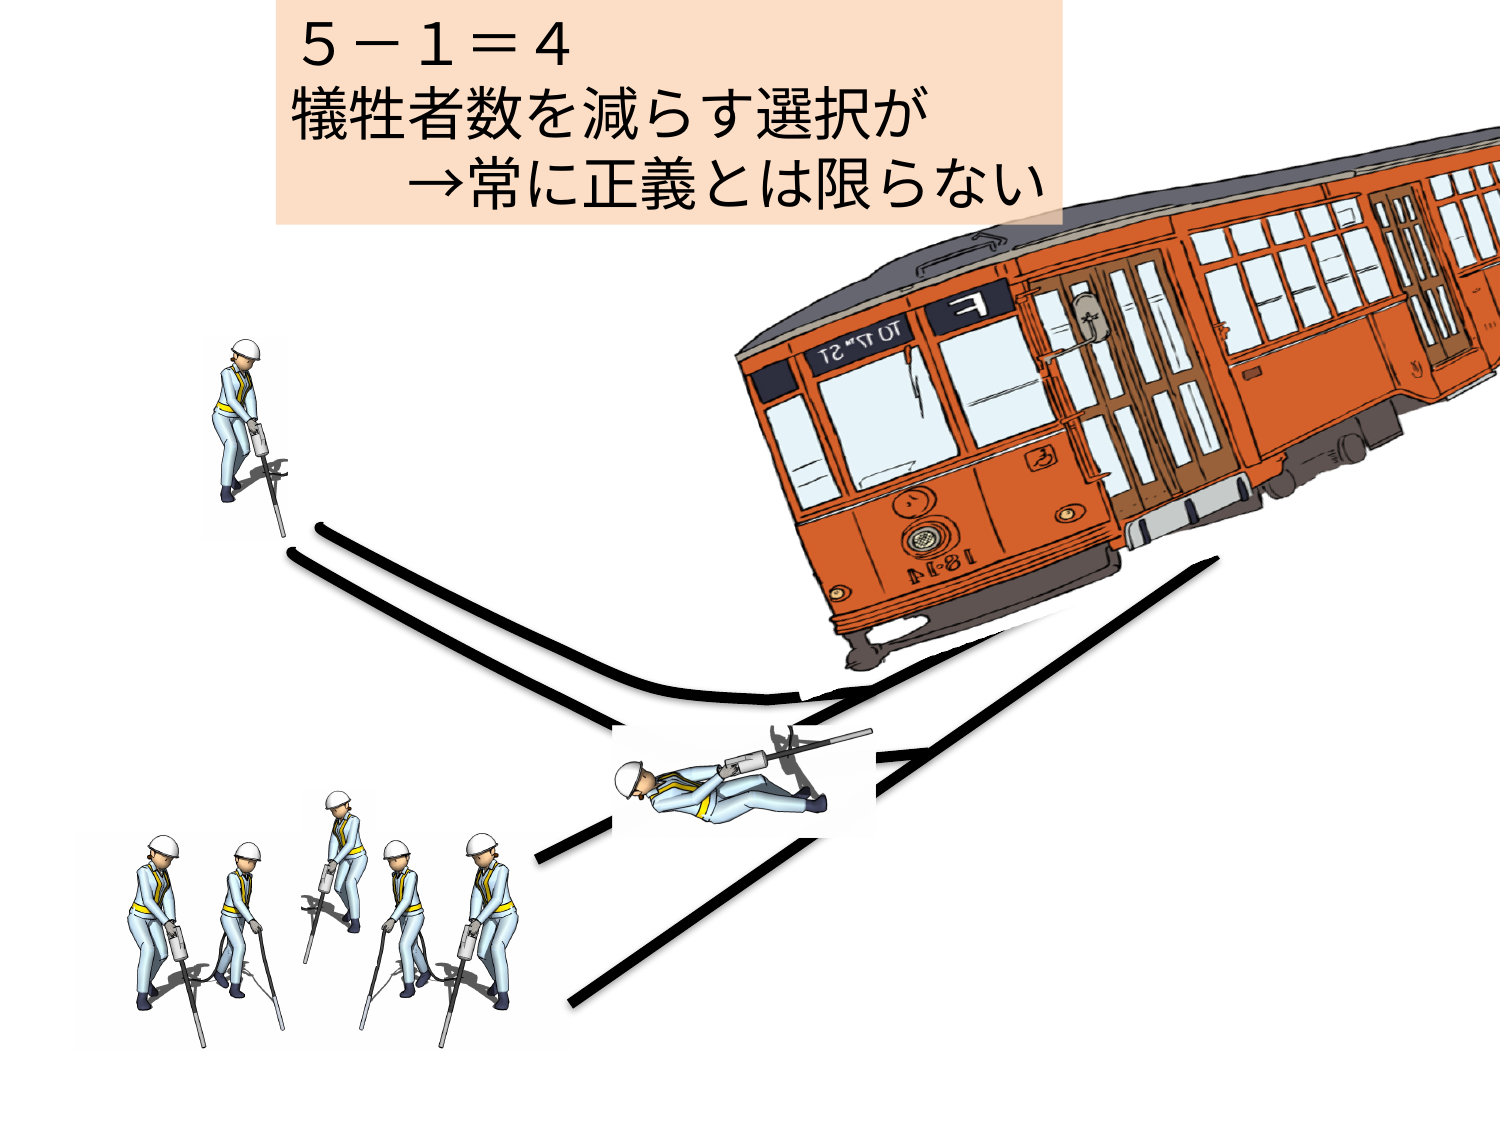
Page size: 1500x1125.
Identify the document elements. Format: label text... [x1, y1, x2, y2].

picture [74, 789, 571, 1052]
picture [670, 31, 1500, 570]
text_box [289, 550, 531, 687]
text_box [668, 455, 1119, 1103]
text_box ５－１＝４ 犠牲者数を減らす選択が →常に正義とは限らない [275, 0, 1063, 225]
picture [687, 649, 801, 914]
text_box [1123, 574, 1175, 860]
text_box [318, 525, 531, 624]
picture [200, 337, 288, 540]
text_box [536, 539, 663, 860]
